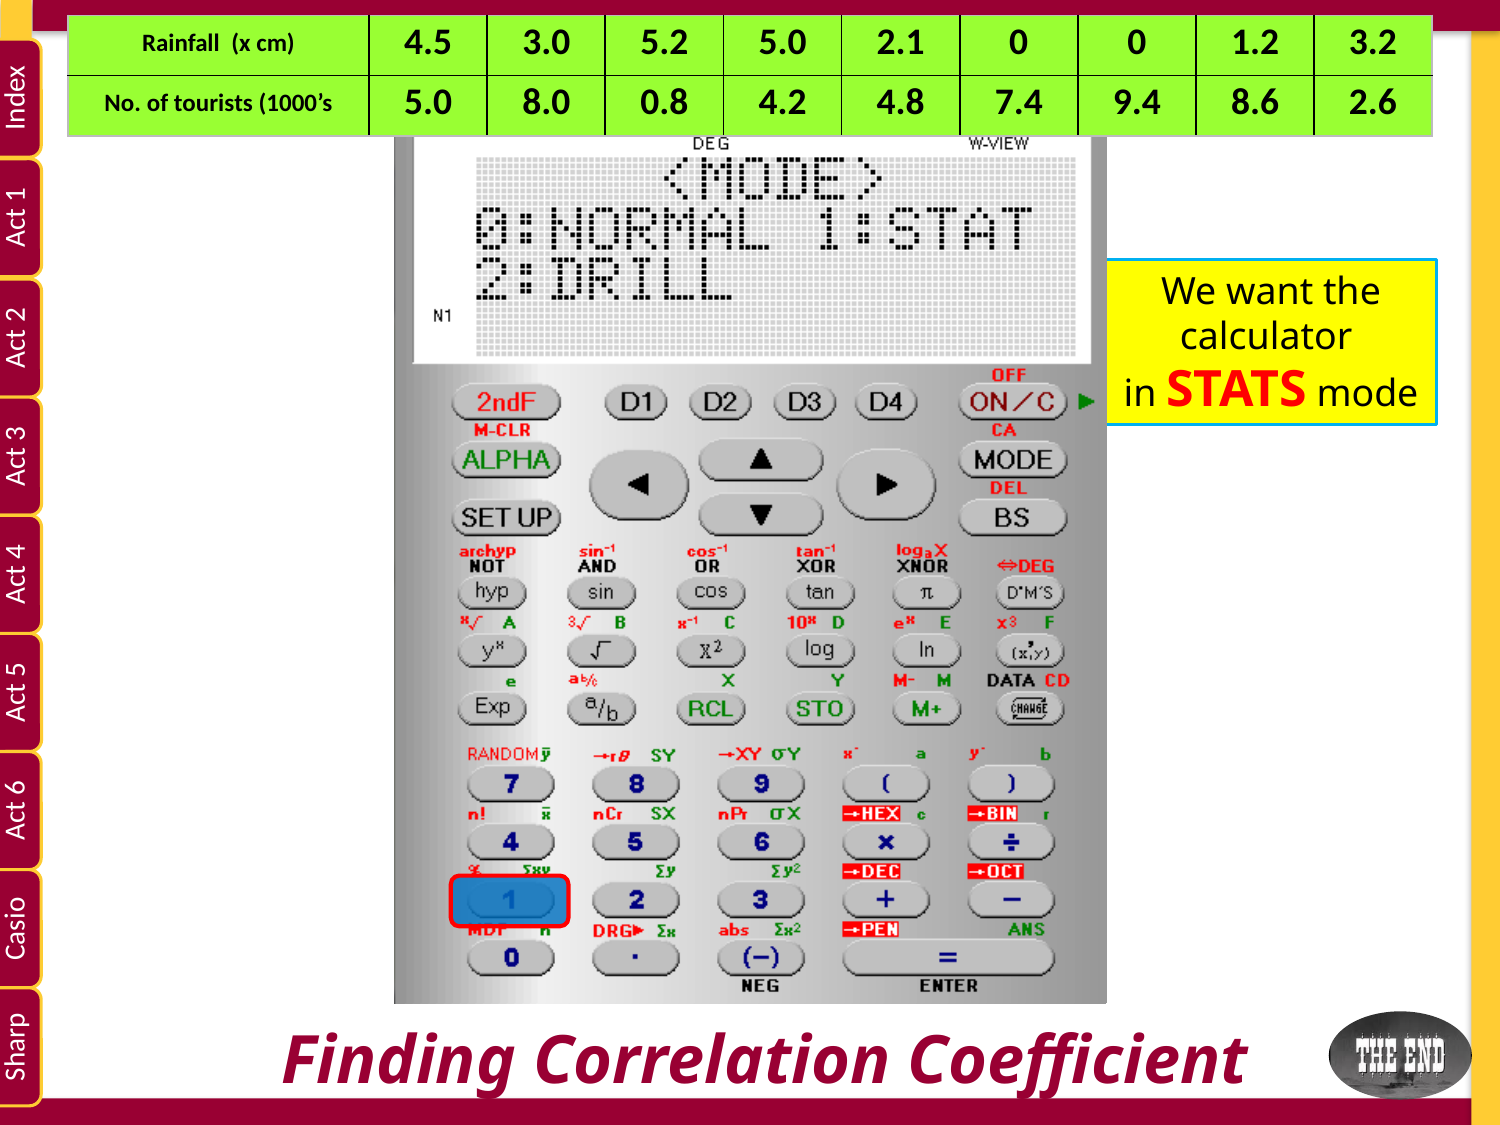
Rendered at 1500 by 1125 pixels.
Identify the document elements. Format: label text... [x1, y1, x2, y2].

table_header 4.5 [370, 16, 486, 75]
table_header 5.2 [606, 16, 723, 75]
text_box We want the calculator in STATS mode [1111, 259, 1437, 425]
table_header Rainfall (x cm) [69, 16, 368, 75]
table_header 2.1 [842, 16, 959, 75]
table_header 0 [1079, 16, 1195, 75]
table_header 1.2 [1197, 16, 1313, 75]
table_header 3.2 [1315, 16, 1431, 75]
table_cell 4.8 [842, 76, 959, 118]
table_cell 8.0 [488, 76, 604, 118]
table_header 3.0 [488, 16, 604, 75]
table_cell 2.6 [1315, 76, 1431, 135]
picture [394, 120, 1107, 1005]
table_cell No. of tourists (1000’s [69, 76, 368, 135]
text_box Finding Correlation Coefficient [29, 1009, 1500, 1104]
table_cell 8.6 [1197, 76, 1313, 135]
table_cell 4.2 [724, 76, 841, 118]
table_cell 5.0 [370, 76, 486, 135]
table_cell 9.4 [1079, 76, 1195, 135]
table_cell 7.4 [961, 76, 1077, 118]
table_header 0 [961, 16, 1077, 75]
table_cell 0.8 [606, 76, 723, 118]
table_header 5.0 [724, 16, 841, 75]
